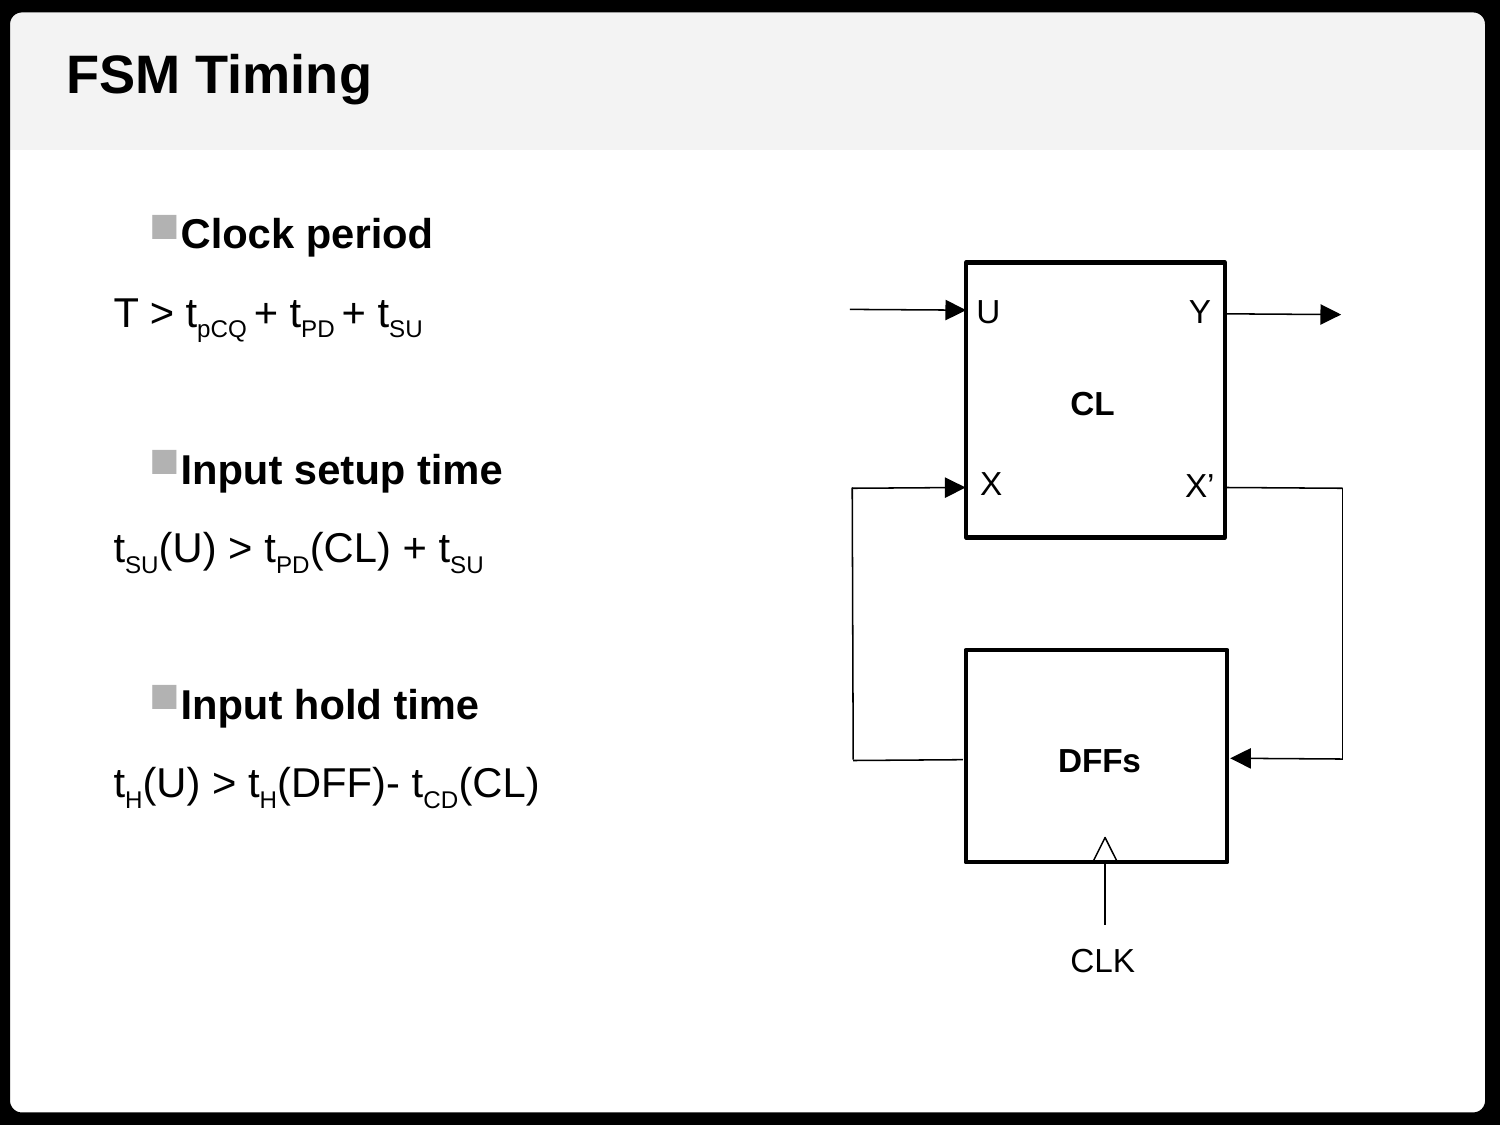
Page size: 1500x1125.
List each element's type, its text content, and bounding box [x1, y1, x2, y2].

text_box [965, 649, 1228, 863]
text_box U [961, 282, 966, 308]
text_box DFFs [1043, 731, 1157, 787]
text_box [966, 262, 1225, 538]
text_box FSM Timing [51, 32, 388, 112]
text_box CLK [1055, 931, 1150, 987]
text_box X’ [1225, 457, 1230, 486]
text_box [851, 487, 966, 761]
text_box Clock period T > tpCQ + tPD + tSU Input setup time tSU(U) > tPD(CL) + tSU Input hold time tH(U) > tH(DFF)- tCD(CL) [41, 174, 773, 896]
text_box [1226, 487, 1343, 760]
text_box U [961, 317, 966, 338]
text_box [1092, 837, 1118, 863]
